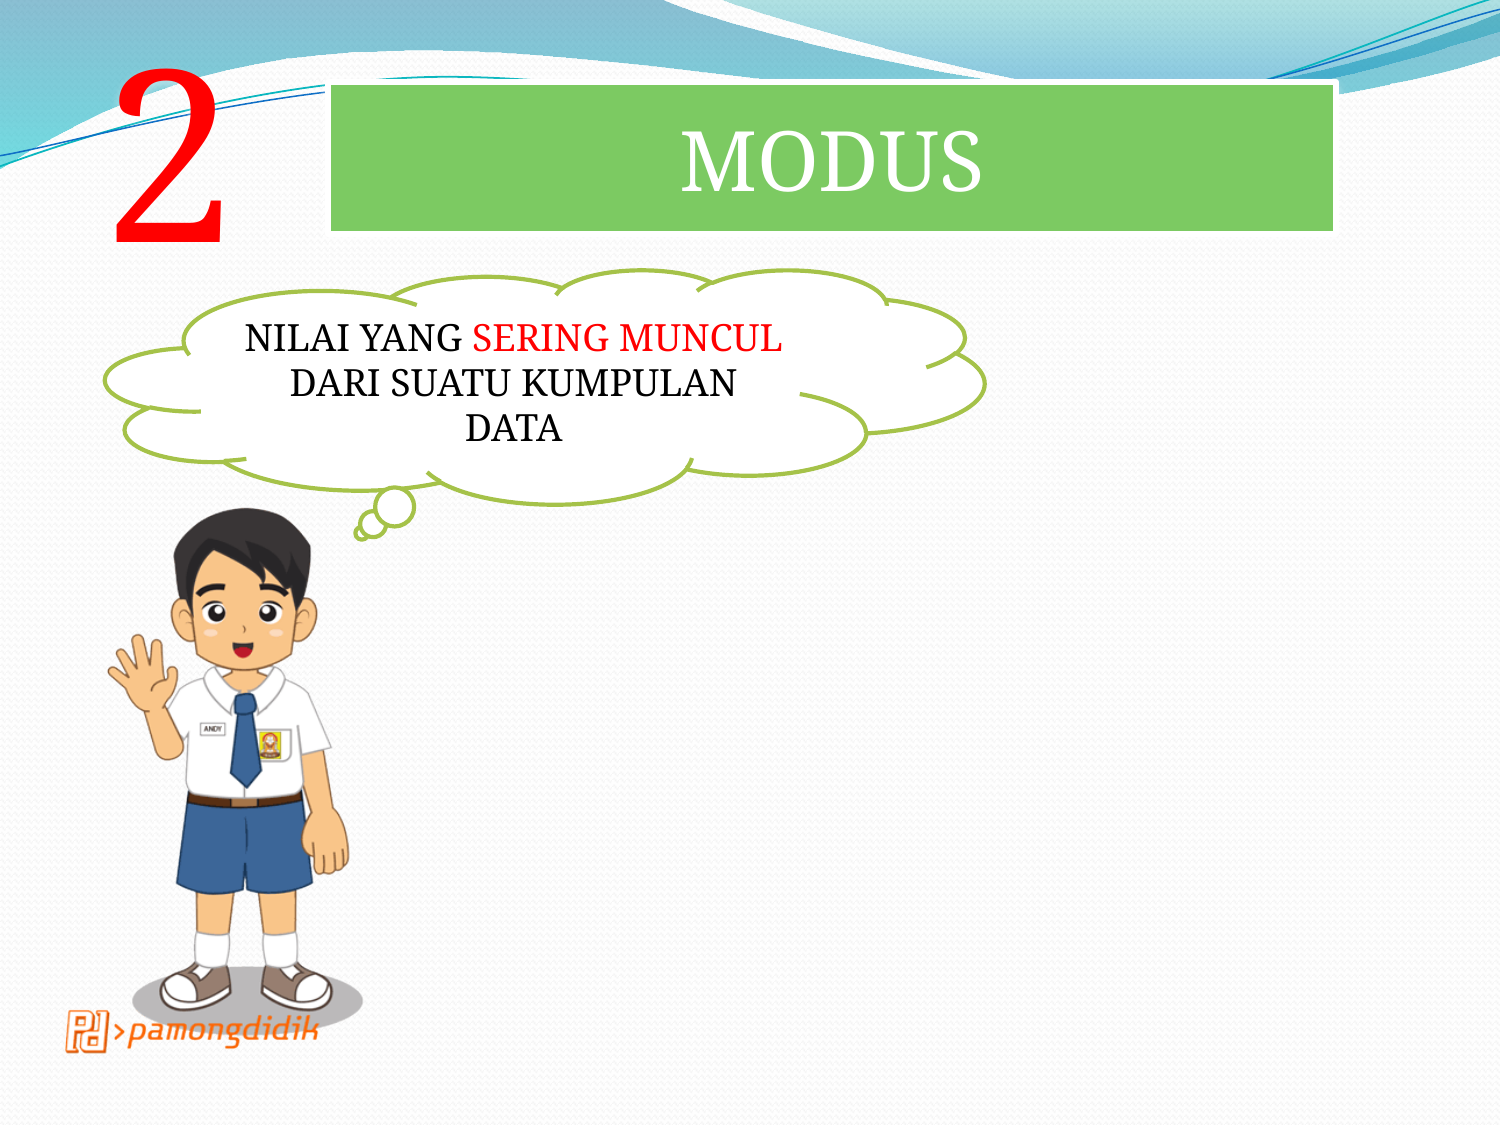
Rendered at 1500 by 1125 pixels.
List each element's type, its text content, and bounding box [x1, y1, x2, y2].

text_box [0, 0, 1500, 75]
table_cell 2 [387, 494, 392, 529]
text_box NILAI YANG SERING MUNCUL DARI SUATU KUMPULAN DATA [102, 268, 987, 529]
picture [58, 491, 387, 1063]
text_box 2 [22, 75, 318, 259]
text_box MODUS [325, 79, 1339, 237]
